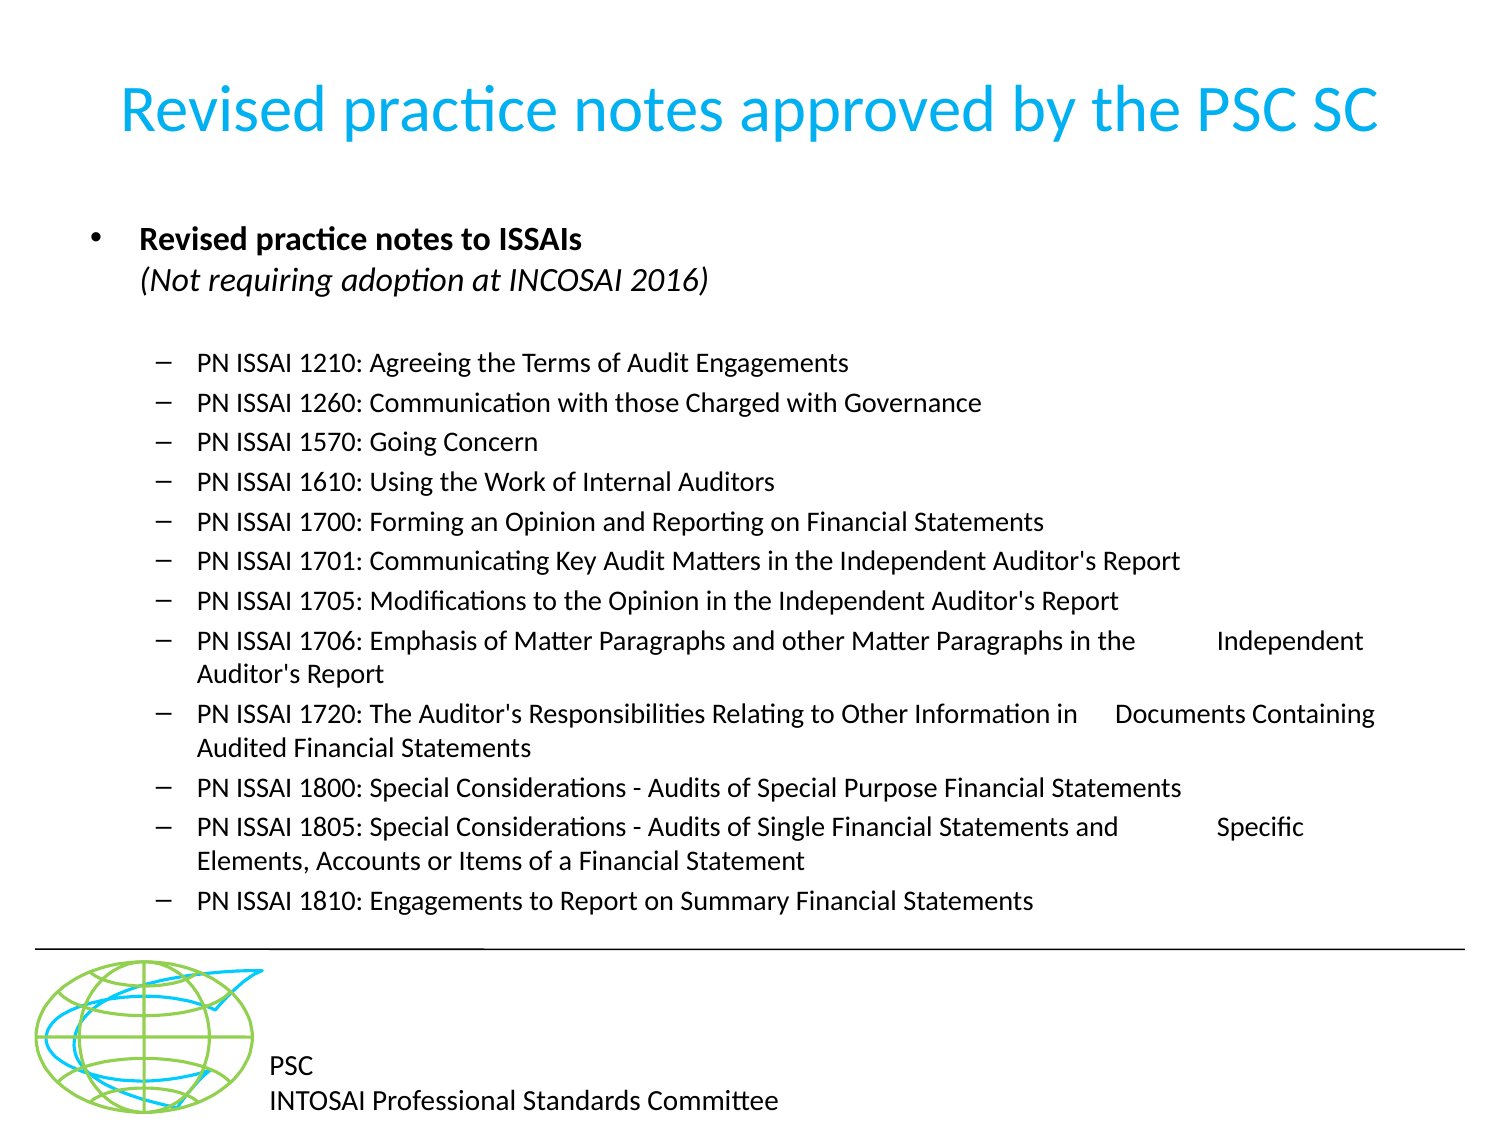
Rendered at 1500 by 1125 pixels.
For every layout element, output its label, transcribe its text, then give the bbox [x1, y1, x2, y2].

title Revised practice notes approved by the PSC SC [75, 45, 1425, 164]
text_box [34, 960, 263, 1114]
text_box PSC INTOSAI Professional Standards Committee [254, 1039, 903, 1124]
list Revised practice notes to ISSAIs (Not requiring adoption at INCOSAI 2016) PN ISSAI 1210: Agreeing the Terms of Audit Engagements PN ISSAI 1260: Communication with those Charged with Governance PN ISSAI 1570: Going Concern PN ISSAI 1610: Using the Work of Internal Auditors PN ISSAI 1700: Forming an Opinion and Reporting on Financial Statements PN ISSAI 1701: Communicating Key Audit Matters in the Independent Auditor's Report PN ISSAI 1705: Modifications to the Opinion in the Independent Auditor's Report PN ISSAI 1706: Emphasis of Matter Paragraphs and other Matter Paragraphs in the Independent Auditor's Report PN ISSAI 1720: The Auditor's Responsibilities Relating to Other Information in Documents Containing Audited Financial Statements PN ISSAI 1800: Special Considerations - Audits of Special Purpose Financial Statements PN ISSAI 1805: Special Considerations - Audits of Single Financial Statements and Specific Elements, Accounts or Items of a Financial Statement PN ISSAI 1810: Engagements to Report on Summary Financial Statements [75, 208, 1425, 928]
